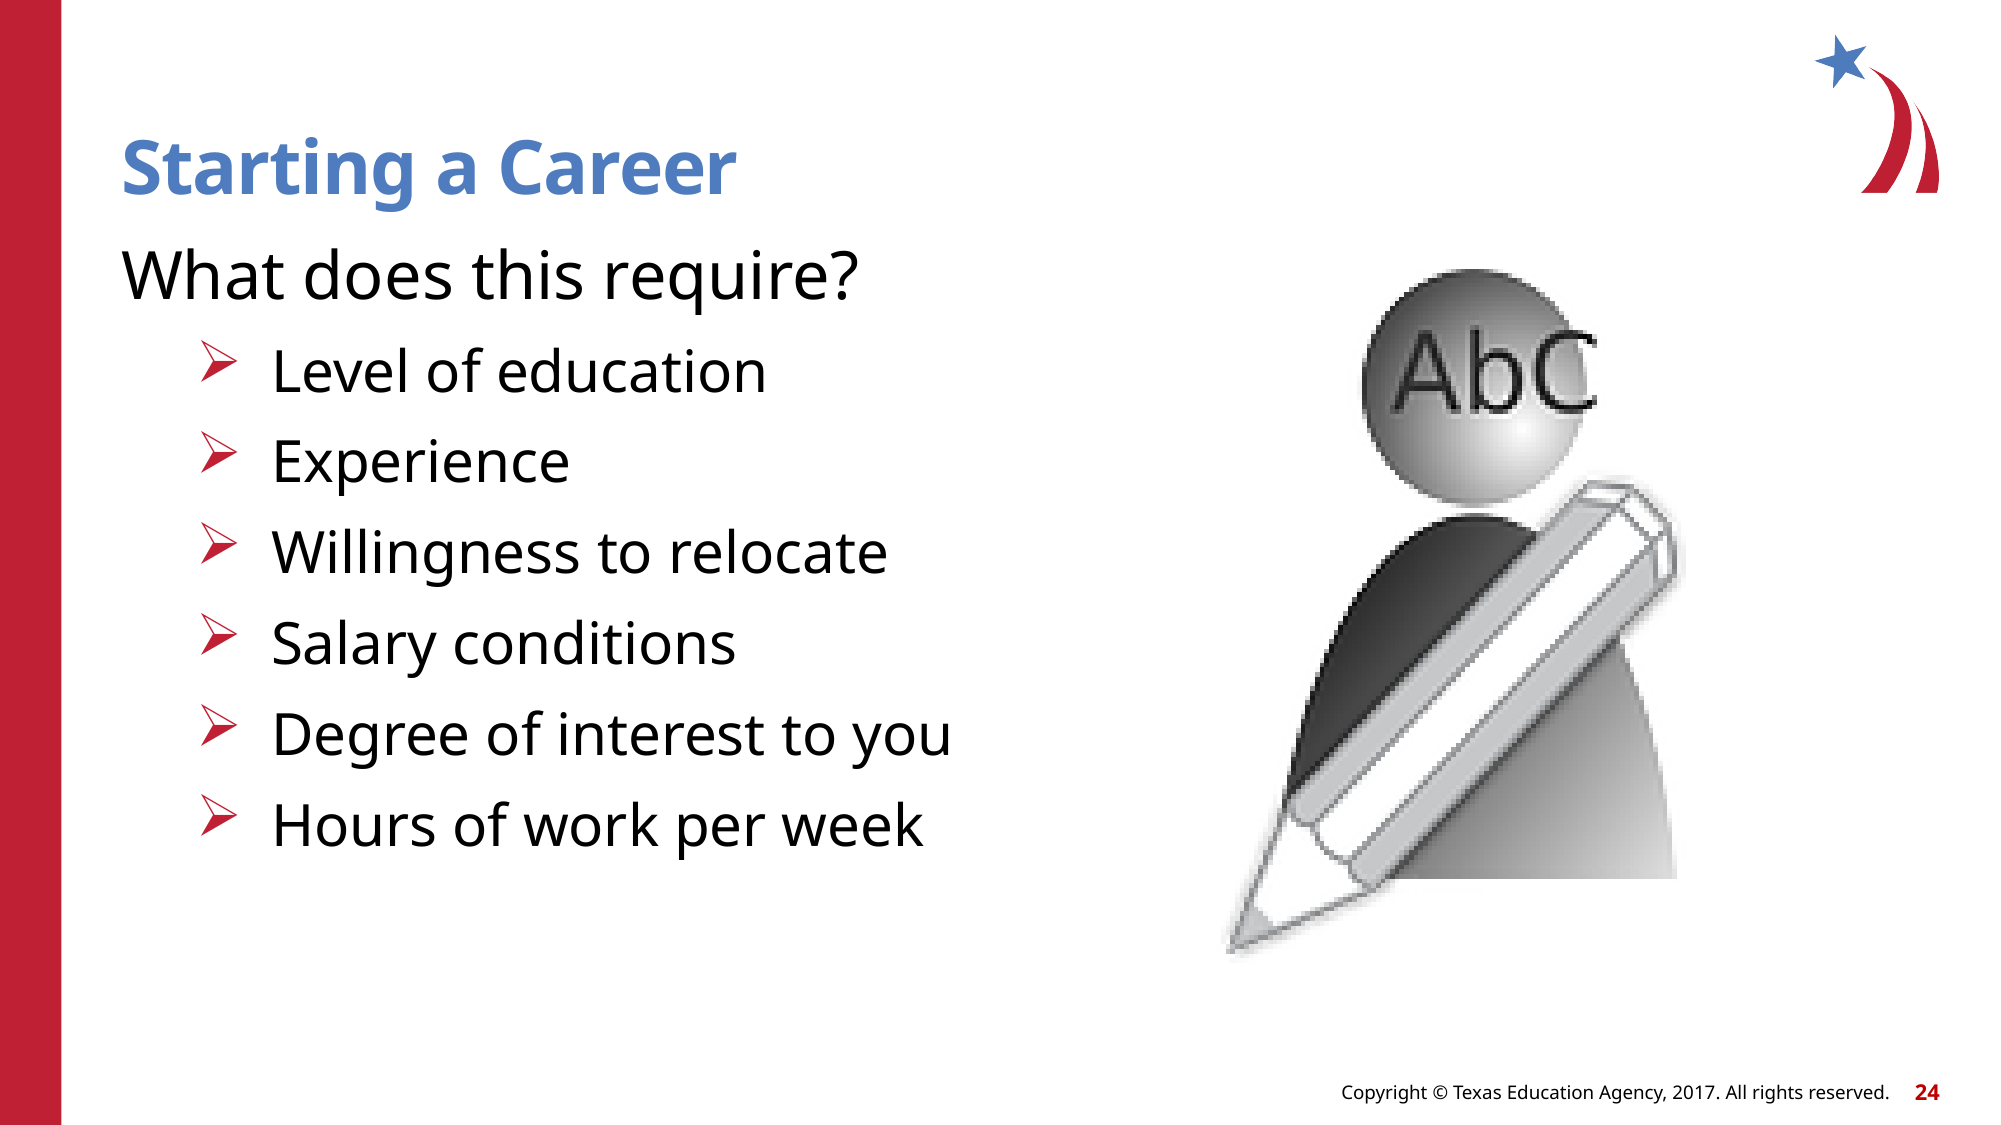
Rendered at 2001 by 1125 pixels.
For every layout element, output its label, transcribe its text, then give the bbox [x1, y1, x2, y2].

picture [1212, 269, 1696, 973]
picture [1814, 34, 1939, 193]
title Starting a Career [121, 66, 1772, 211]
list What does this require? Level of education Experience Willingness to relocate Salary conditions Degree of interest to you Hours of work per week [121, 233, 1000, 1010]
